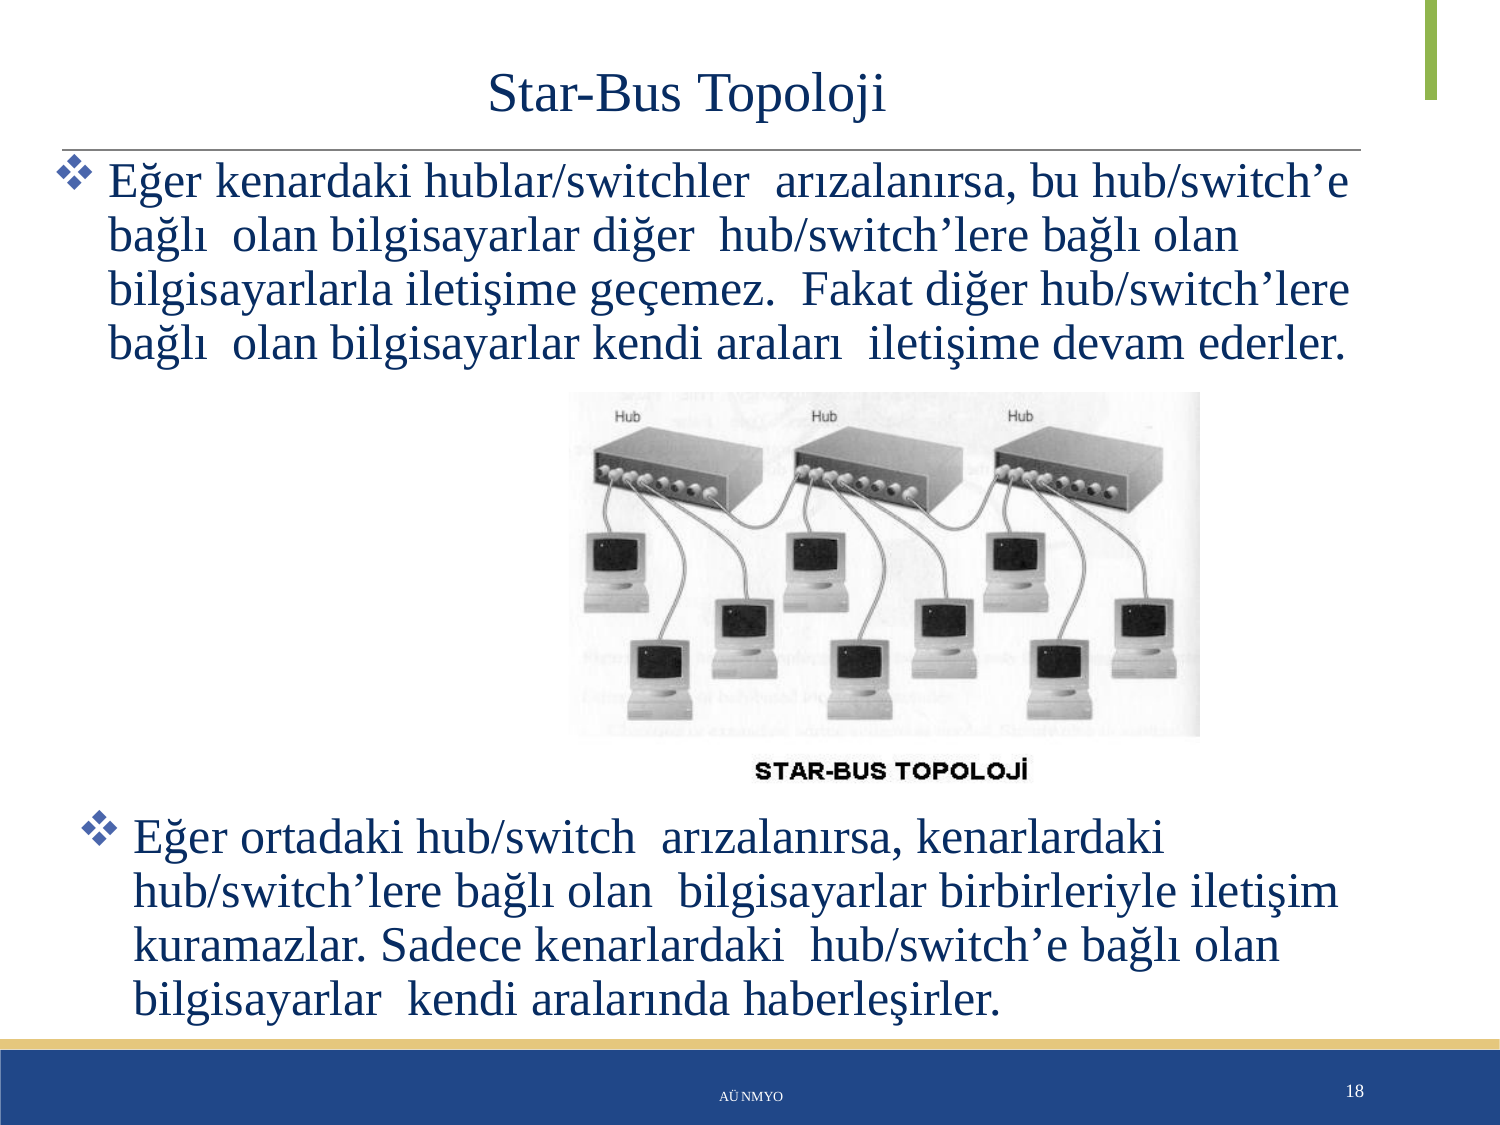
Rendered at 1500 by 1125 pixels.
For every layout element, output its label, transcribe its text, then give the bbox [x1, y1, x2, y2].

text_box [568, 392, 1200, 787]
title Star-Bus Topoloji [485, 0, 1115, 123]
slide_number 18 [1218, 1059, 1380, 1120]
list Eğer kenardaki hublar/switchler arızalanırsa, bu hub/switch’e bağlı olan bilgisayarlar diğer hub/switch’lere bağlı olan bilgisayarlarla iletişime geçemez. Fakat diğer hub/switch’lere bağlı olan bilgisayarlar kendi araları iletişime devam ederler. [50, 152, 1450, 793]
footer AÜ NMYO [453, 1059, 1047, 1120]
text_box Eğer ortadaki hub/switch arızalanırsa, kenarlardaki hub/switch’lere bağlı olan bilgisayarlar birbirleriyle iletişim kuramazlar. Sadece kenarlardaki hub/switch’e bağlı olan bilgisayarlar kendi aralarında haberleşirler. [75, 807, 1475, 1027]
